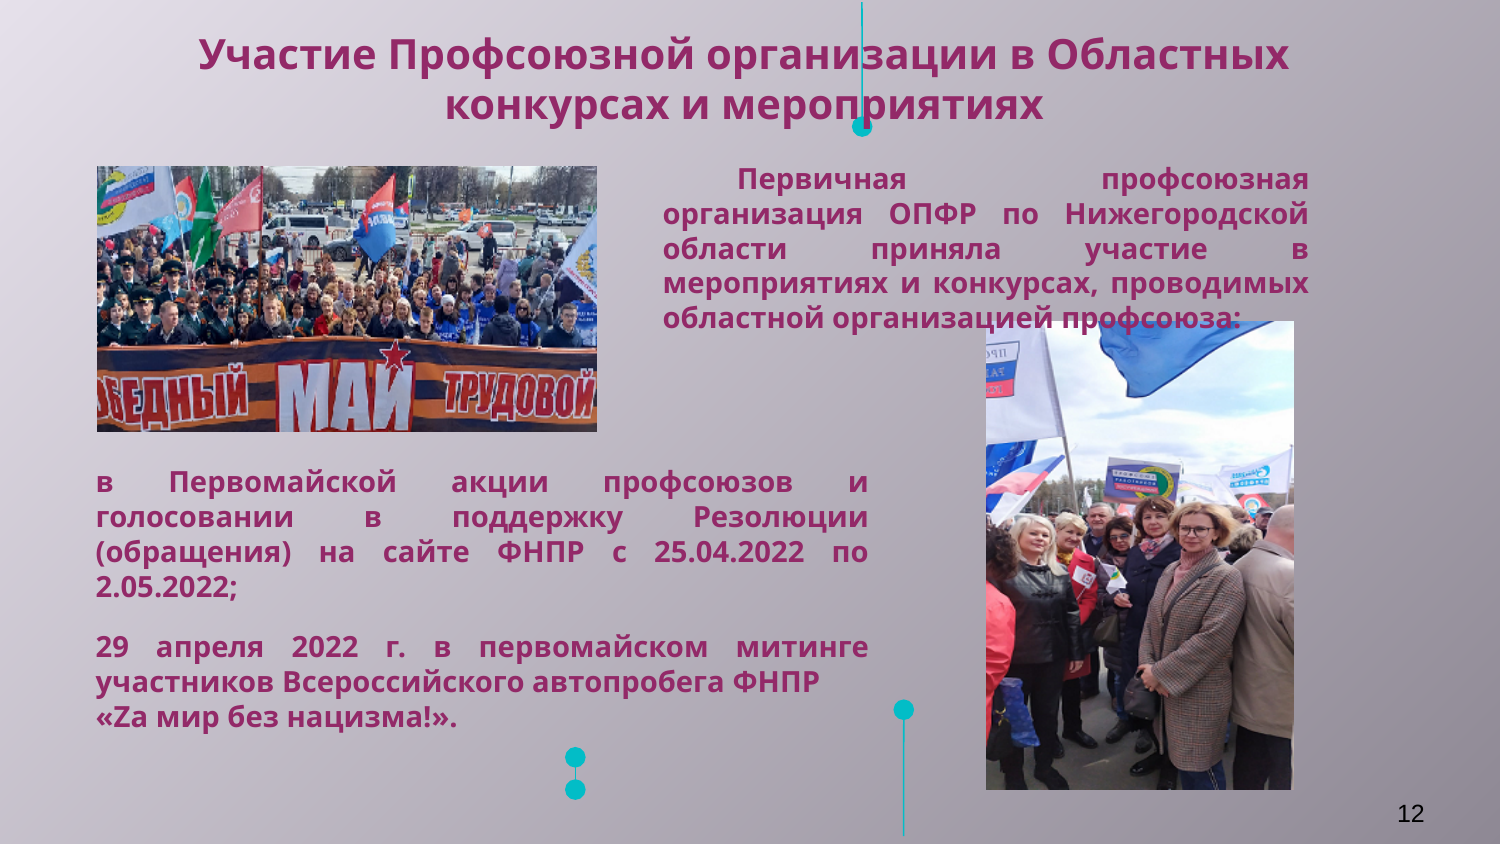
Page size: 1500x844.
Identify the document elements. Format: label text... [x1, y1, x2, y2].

text_box Участие Профсоюзной организации в Областных конкурсах и мероприятиях [5, 28, 861, 127]
picture [985, 321, 1294, 790]
text_box Участие Профсоюзной организации в Областных конкурсах и мероприятиях [863, 28, 1483, 127]
text_box Первичная профсоюзная организация ОПФР по Нижегородской области приняла участие в мероприятиях и конкурсах, проводимых областной организацией профсоюза: [647, 149, 1325, 345]
picture [96, 166, 597, 432]
text_box в Первомайской акции профсоюзов и голосовании в поддержку Резолюции (обращения) на сайте ФНПР с 25.04.2022 по 2.05.2022; 29 апреля 2022 г. в первомайском митинге участников Всероссийского автопробега ФНПР «Zа мир без нацизма!». [80, 472, 885, 725]
slide_number 12 [1299, 789, 1425, 835]
